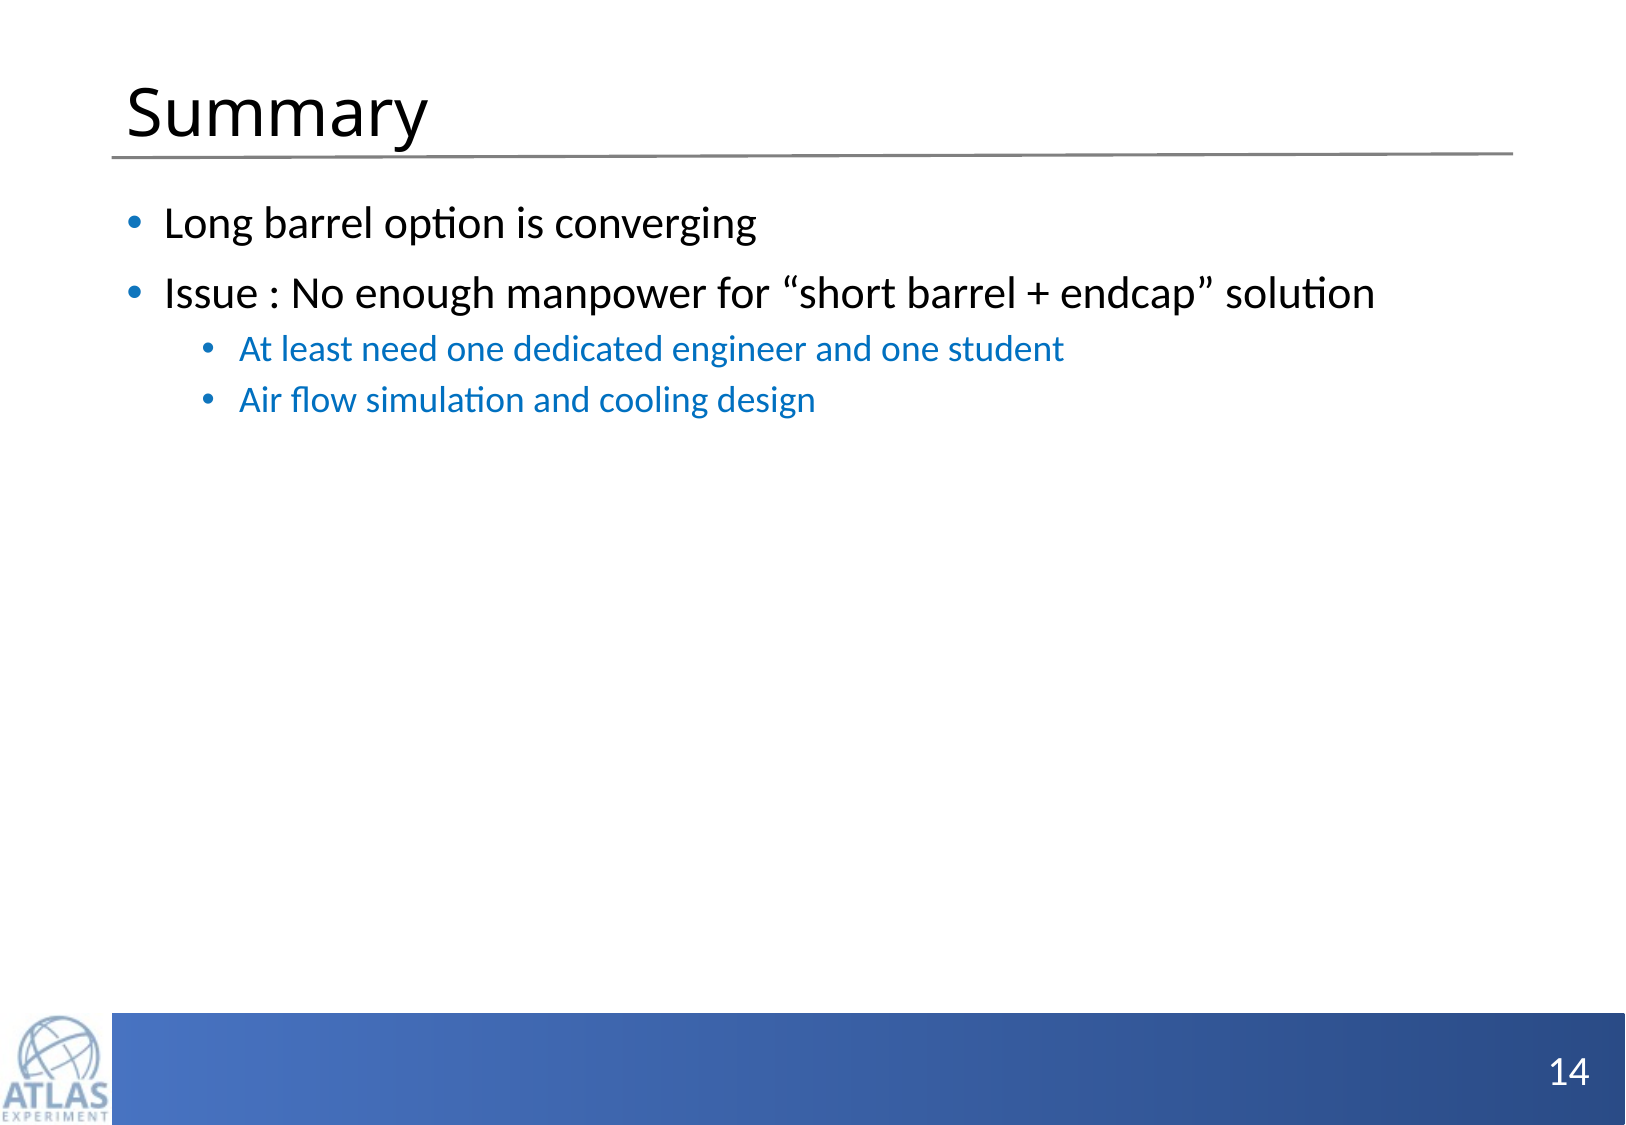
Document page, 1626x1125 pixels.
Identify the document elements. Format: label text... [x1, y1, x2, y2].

title Summary [111, 59, 1514, 170]
list Long barrel option is converging Issue : No enough manpower for “short barrel + endcap” solution At least need one dedicated engineer and one student Air flow simulation and cooling design [111, 191, 1514, 1014]
